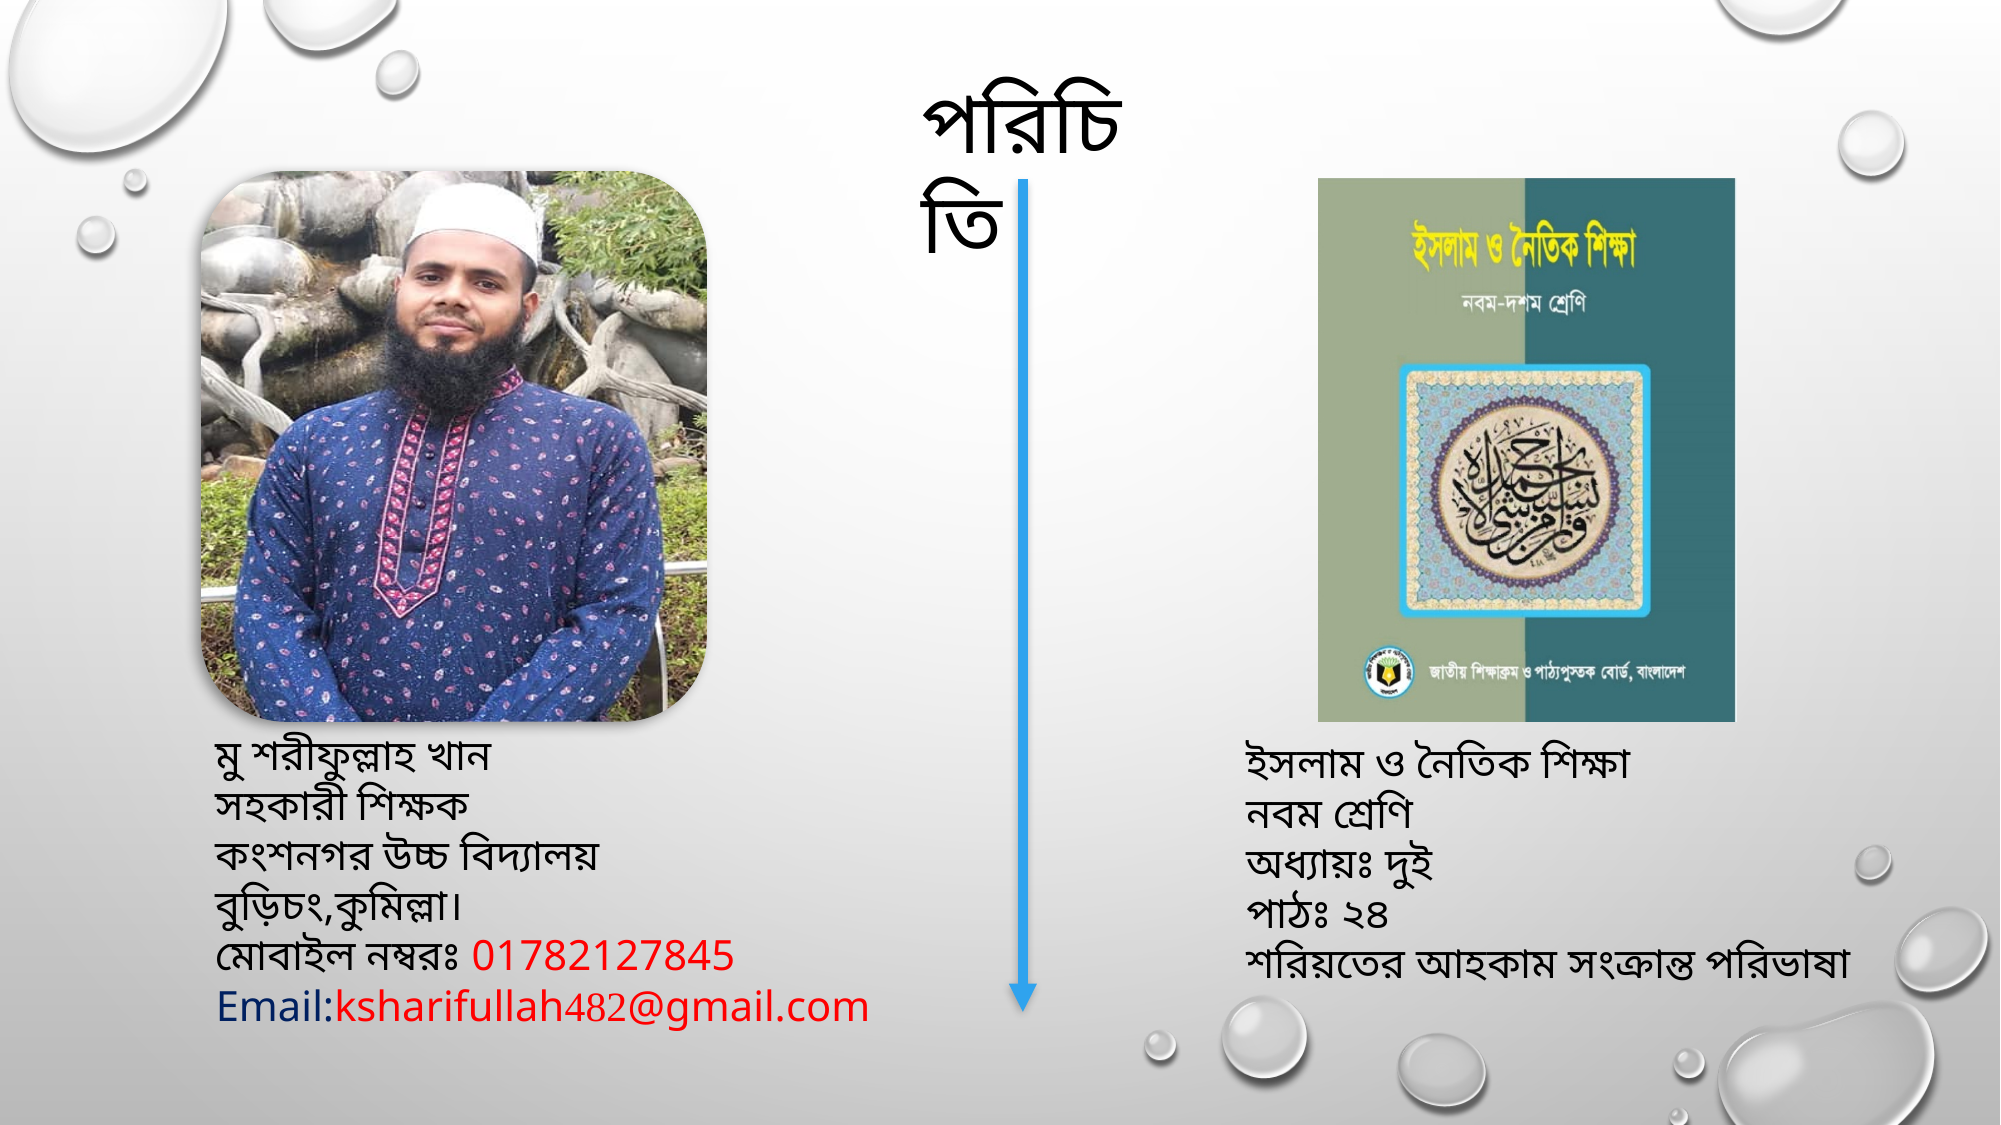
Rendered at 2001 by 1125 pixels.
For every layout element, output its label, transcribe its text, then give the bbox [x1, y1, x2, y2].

picture [0, 0, 2000, 1125]
text_box পরিচিতি [906, 62, 1140, 278]
text_box মু শরীফুল্লাহ খান সহকারী শিক্ষক কংশনগর উচ্চ বিদ্যালয় বুড়িচং,কুমিল্লা। মোবাইল নম্বরঃ 01782127845 Email:ksharifullah482@gmail.com [201, 721, 958, 1037]
text_box ইসলাম ও নৈতিক শিক্ষা নবম শ্রেণি অধ্যায়ঃ দুই পাঠঃ ২৪ শরিয়তের আহকাম সংক্রান্ত পরিভাষা [1231, 729, 1866, 995]
